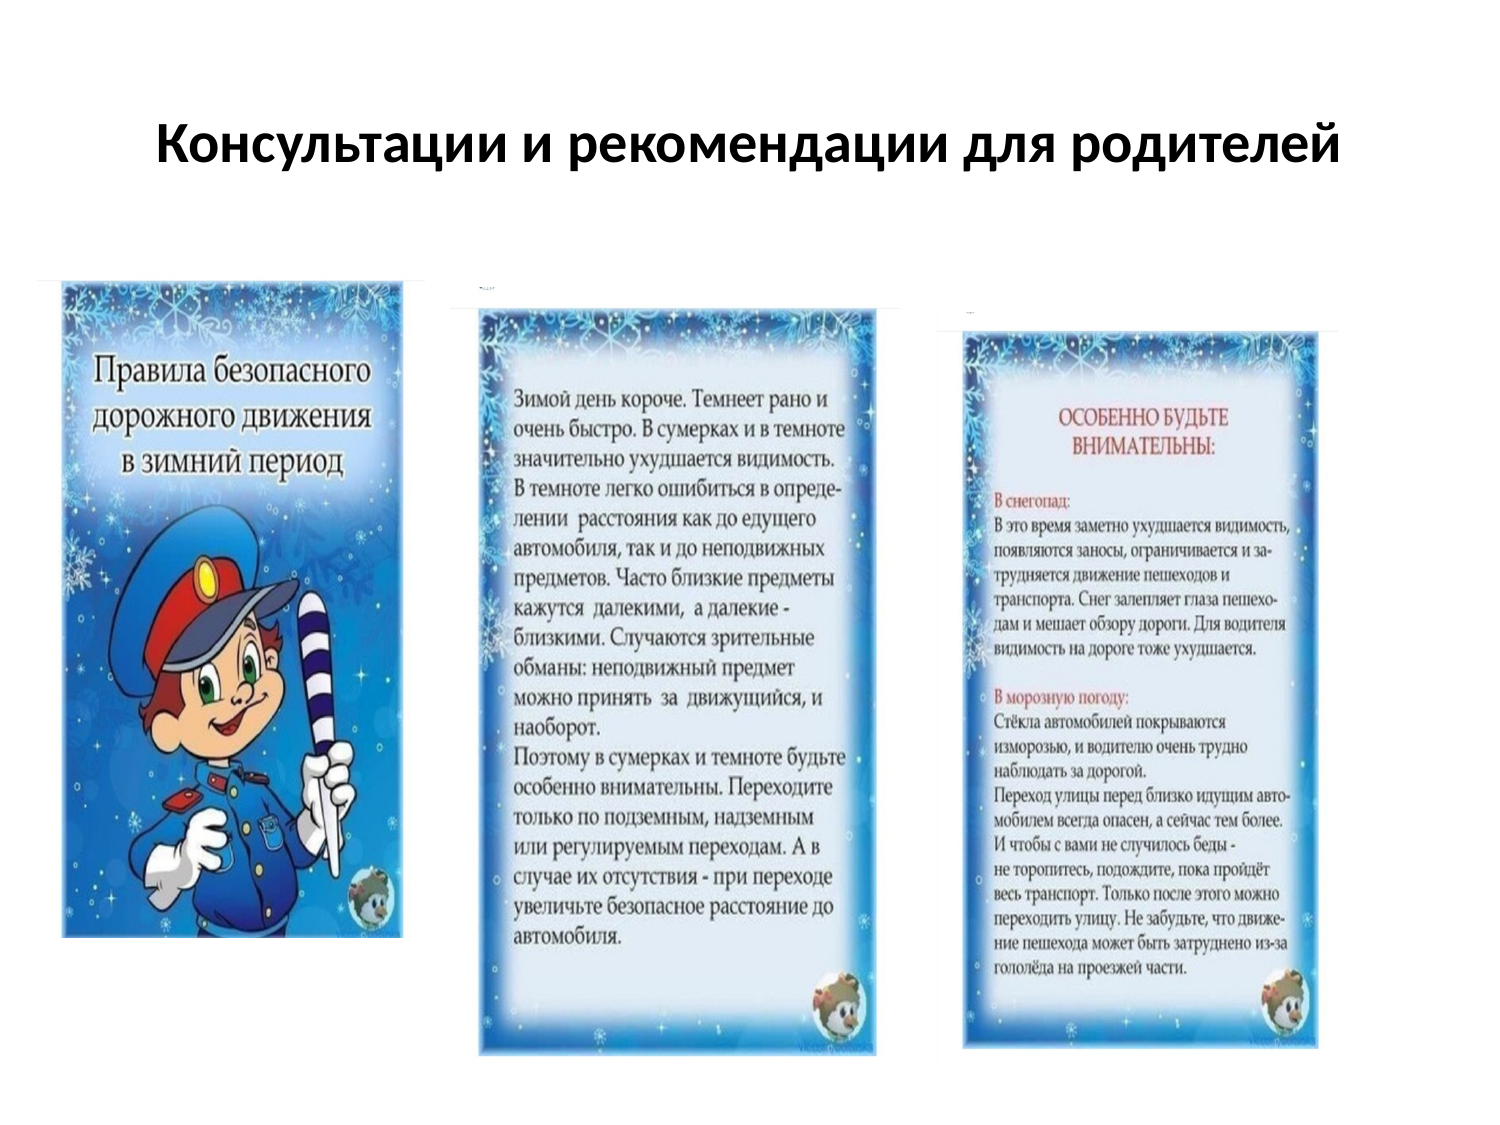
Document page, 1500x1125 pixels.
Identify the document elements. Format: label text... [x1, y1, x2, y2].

title Консультации и рекомендации для родителей [75, 45, 1425, 233]
picture [937, 312, 1338, 1063]
picture [37, 274, 426, 938]
picture [449, 287, 901, 1063]
